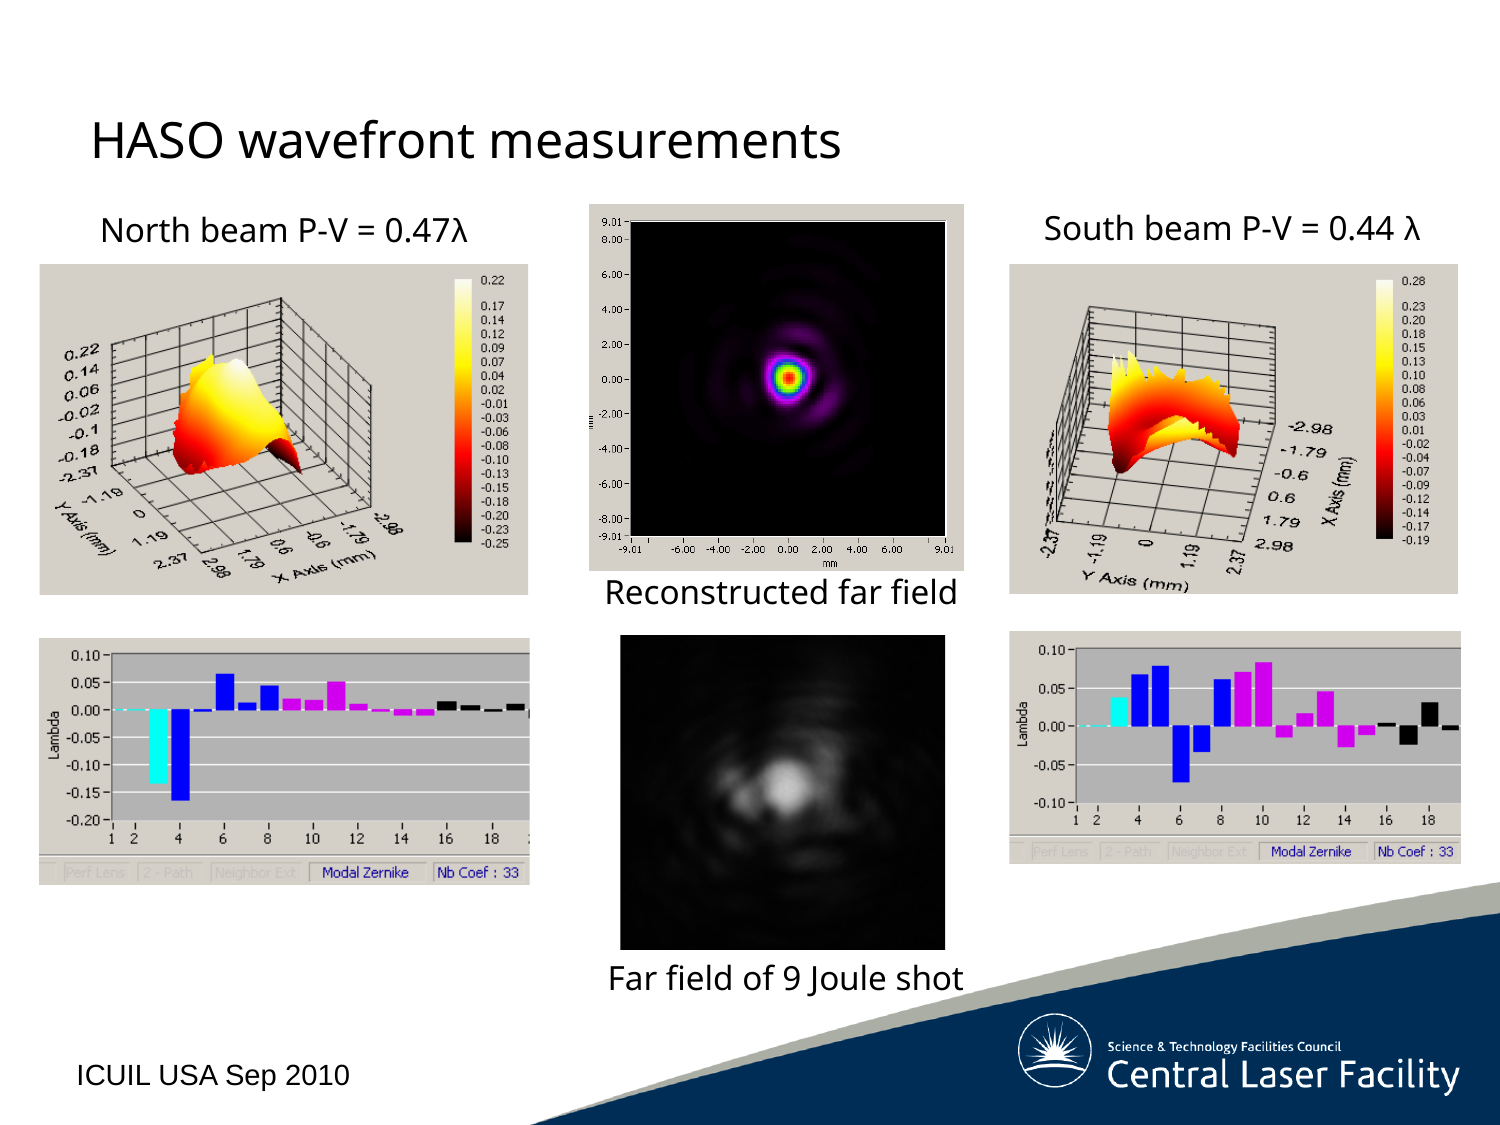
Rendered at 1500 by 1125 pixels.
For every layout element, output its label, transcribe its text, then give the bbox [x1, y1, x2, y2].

picture [0, 635, 1500, 1125]
text_box South beam P-V = 0.44 λ [1029, 199, 1436, 255]
picture [588, 204, 964, 571]
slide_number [61, 1048, 412, 1103]
picture [39, 263, 529, 595]
text_box Far field of 9 Joule shot [592, 949, 980, 1005]
text_box Reconstructed far field [589, 563, 975, 619]
picture [1009, 630, 1462, 865]
title HASO wavefront measurements [74, 44, 1426, 233]
text_box North beam P-V = 0.47λ [85, 201, 483, 257]
picture [1009, 264, 1458, 594]
